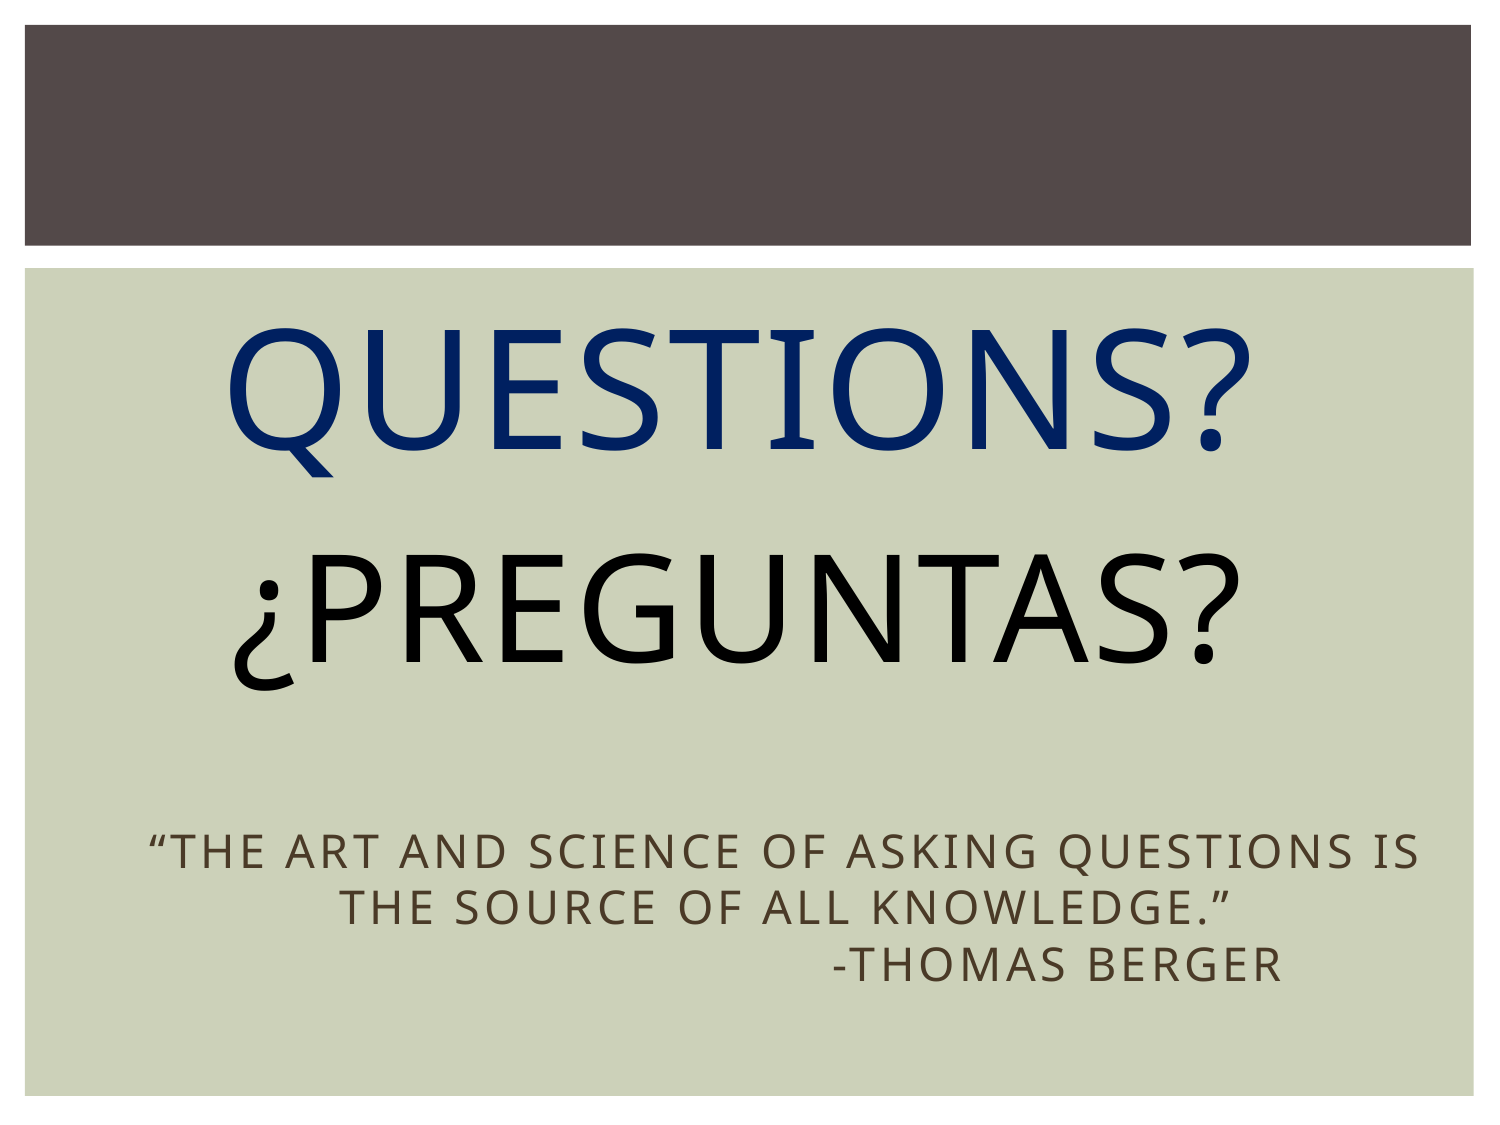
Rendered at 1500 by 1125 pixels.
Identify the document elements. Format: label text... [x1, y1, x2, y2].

list QUESTIONS? ¿PREGUNTAS? [62, 275, 1413, 1018]
title “The art and science of asking questions is the source of all knowledge.” -Thomas Berger [112, 812, 1463, 1000]
